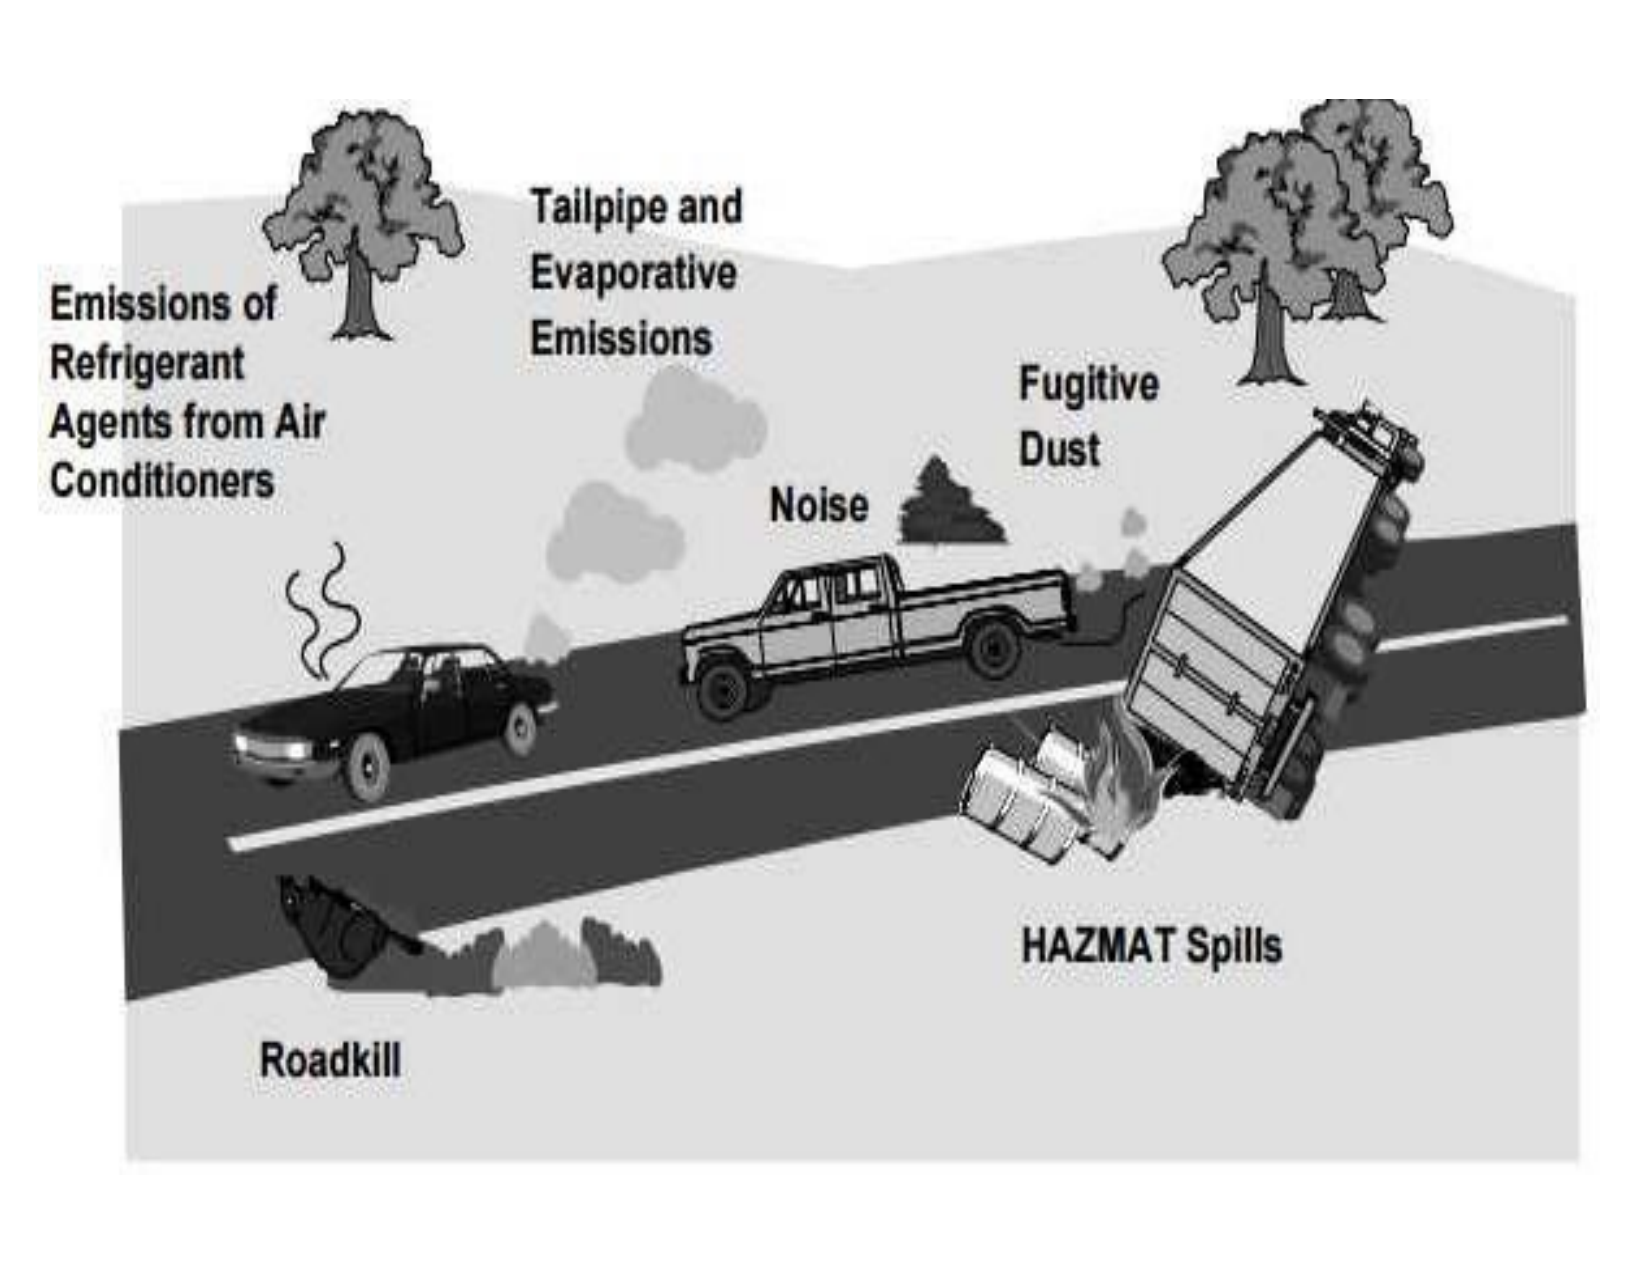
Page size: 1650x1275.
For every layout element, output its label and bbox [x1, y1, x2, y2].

text_box [37, 99, 1600, 1175]
